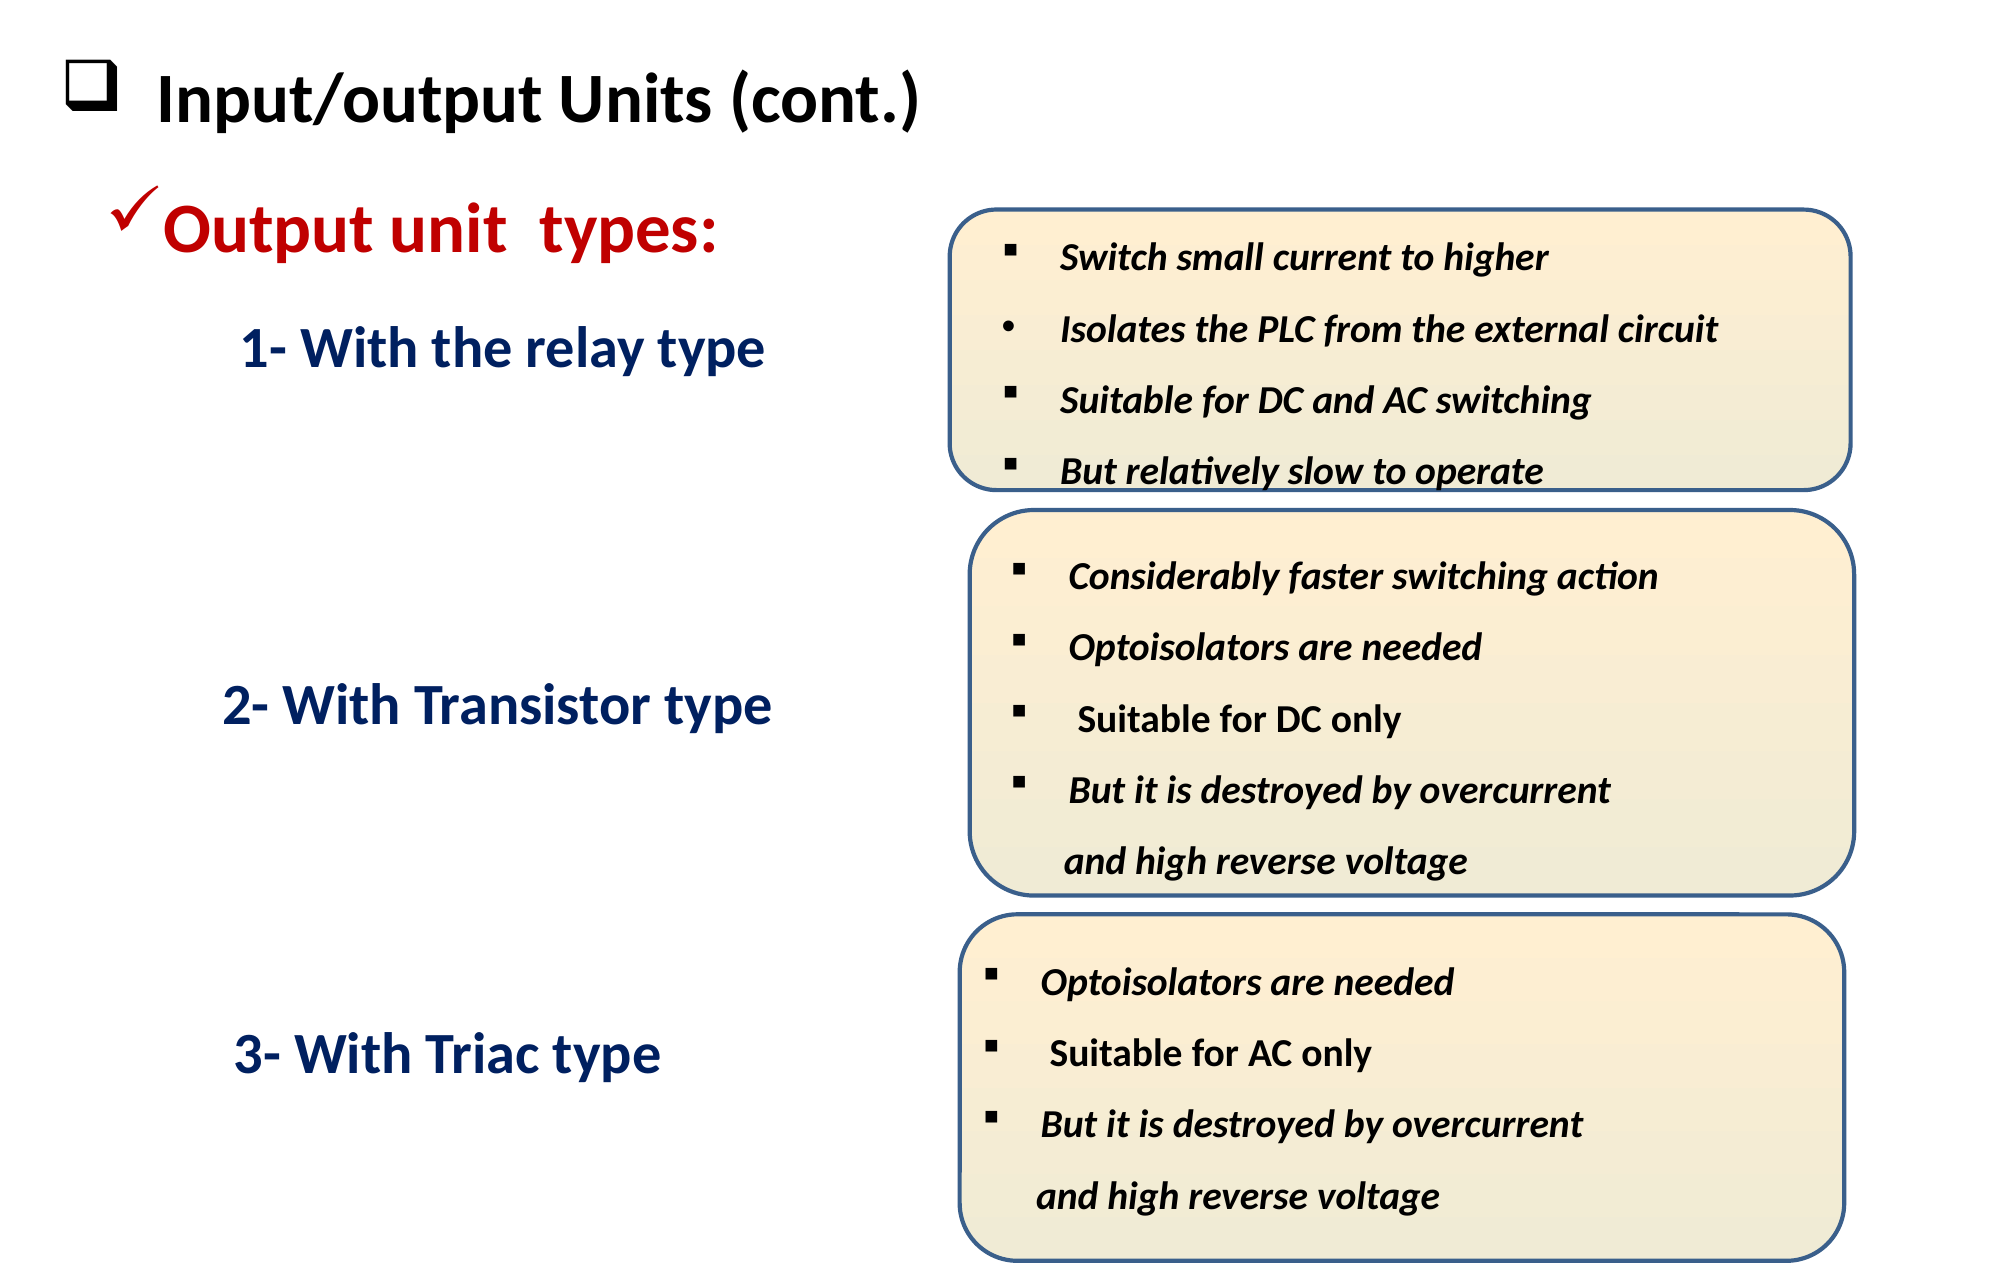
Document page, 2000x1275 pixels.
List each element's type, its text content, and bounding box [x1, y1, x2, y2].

text_box [947, 209, 983, 491]
text_box Output unit types: [86, 171, 739, 264]
text_box Considerably faster switching action Optoisolators are needed Suitable for DC only But it is destroyed by overcurrent and high reverse voltage [991, 516, 1892, 892]
text_box [967, 523, 991, 882]
text_box [1002, 507, 1822, 516]
text_box 3- With Triac type [214, 1006, 681, 1095]
text_box [984, 912, 1820, 922]
text_box 1- With the relay type [0, 264, 967, 389]
text_box [1007, 892, 1817, 898]
text_box Input/output Units (cont.) [42, 42, 941, 146]
text_box 2- With Transistor type [203, 656, 792, 746]
text_box Optoisolators are needed Suitable for AC only But it is destroyed by overcurrent and high reverse voltage [963, 922, 1864, 1227]
text_box Switch small current to higher Isolates the PLC from the external circuit Suitable for DC and AC switching But relatively slow to operate [983, 198, 1900, 502]
text_box [957, 947, 1842, 1263]
